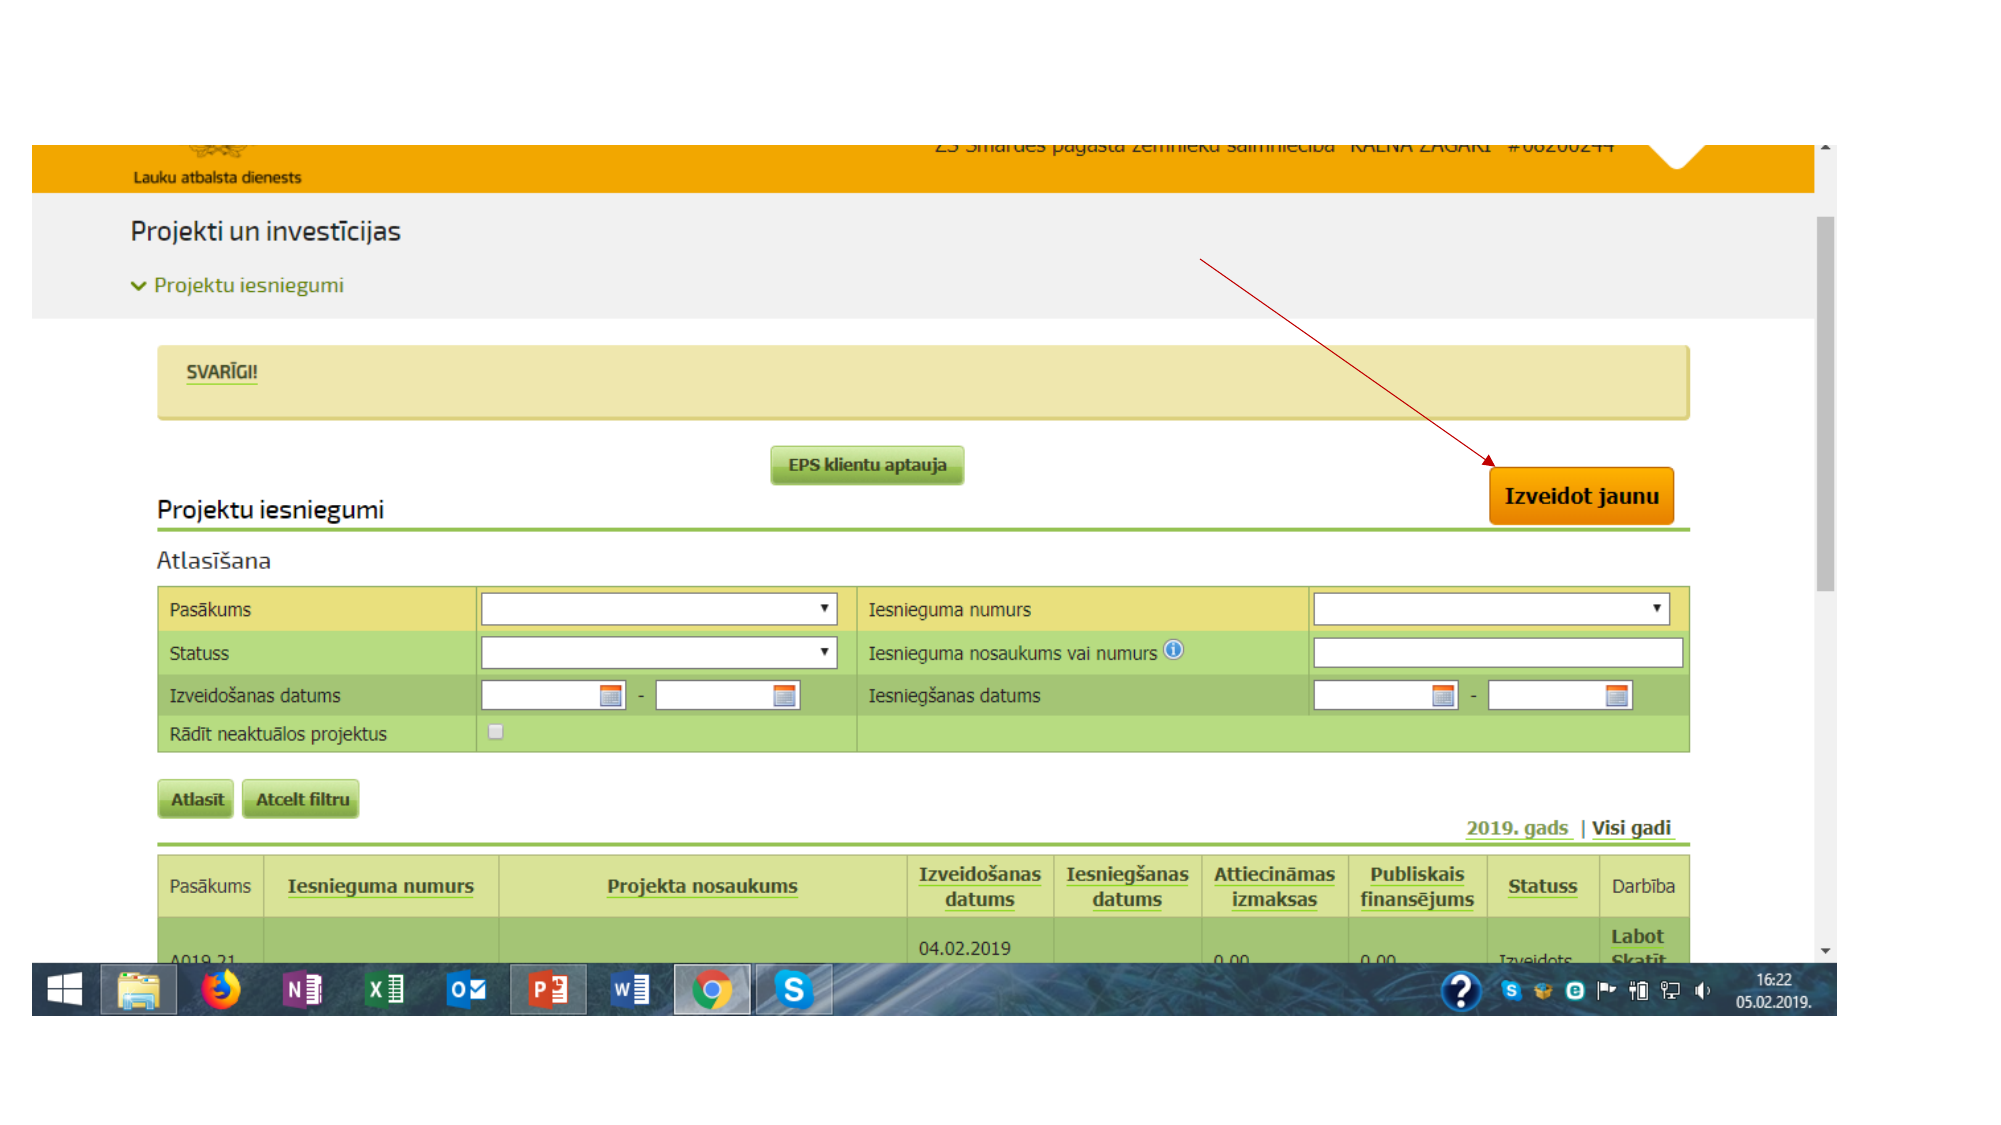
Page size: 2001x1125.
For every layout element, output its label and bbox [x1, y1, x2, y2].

list [32, 145, 1837, 1016]
text_box [1199, 258, 1496, 467]
